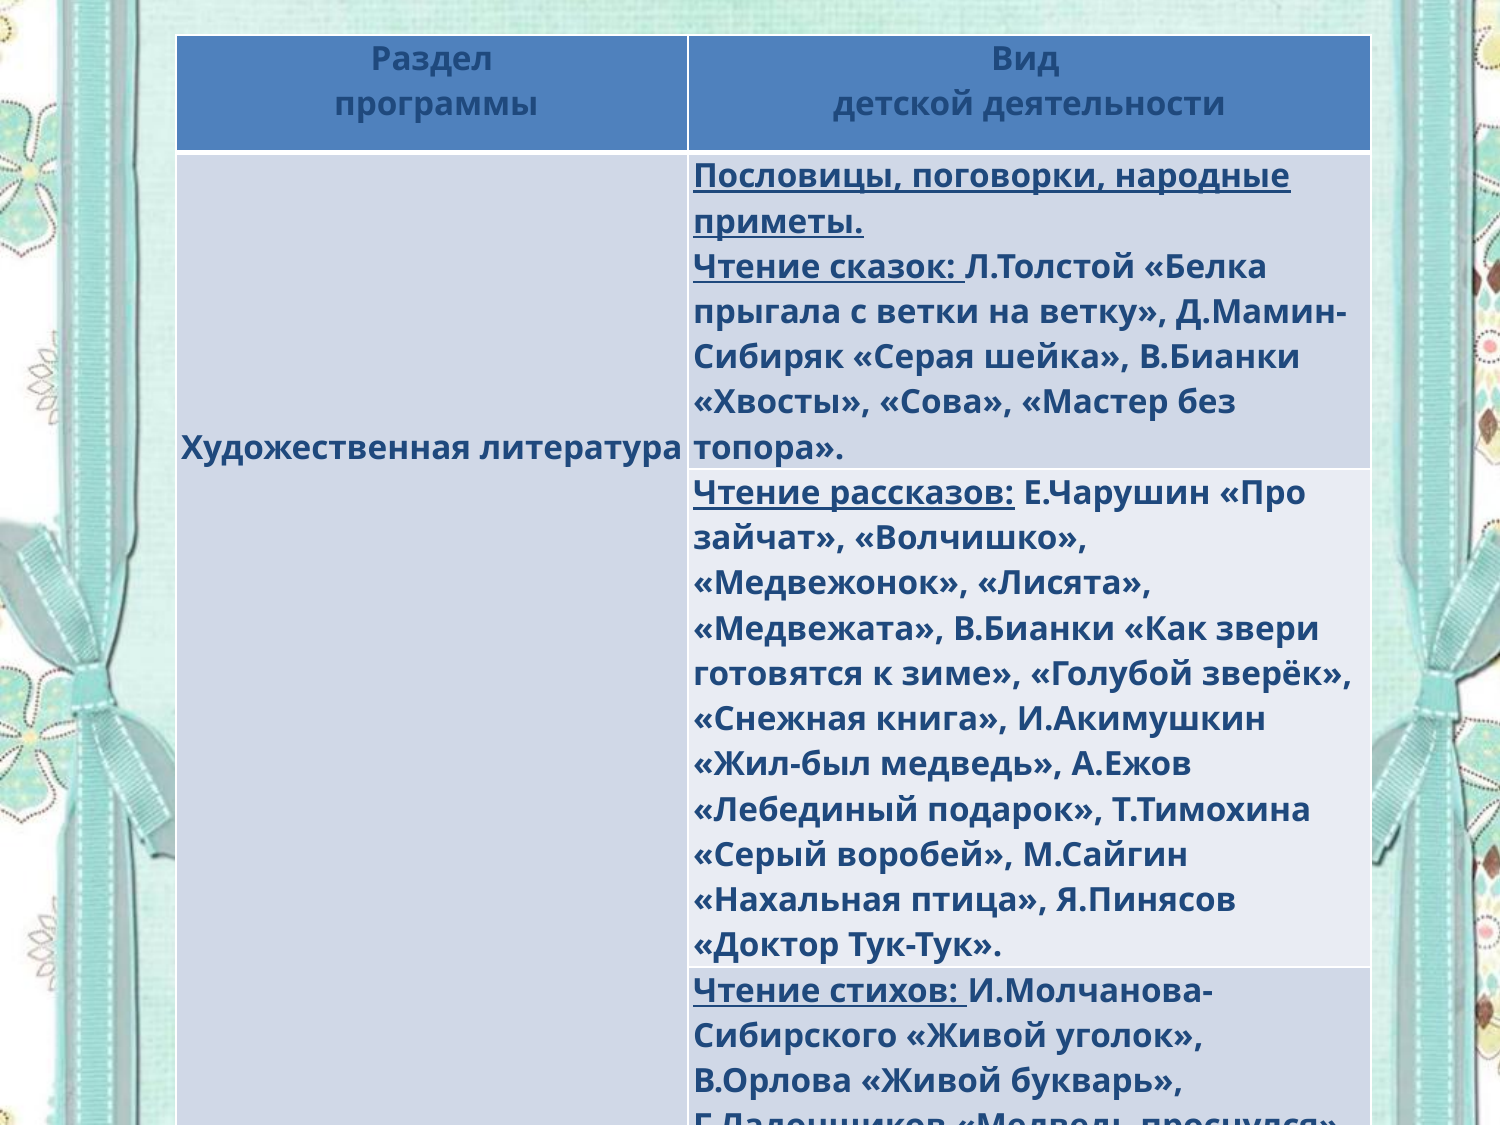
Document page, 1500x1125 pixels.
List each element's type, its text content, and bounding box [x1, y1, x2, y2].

table_header Раздел программы [177, 36, 687, 150]
picture [0, 0, 1500, 1125]
table_header Вид детской деятельности [689, 36, 1370, 150]
table_cell Художественная литература [177, 155, 687, 1125]
table_cell Пословицы, поговорки, народные приметы. Чтение сказок: Л.Толстой «Белка прыгала с ветки на ветку», Д.Мамин-Сибиряк «Серая шейка», В.Бианки «Хвосты», «Сова», «Мастер без топора». [689, 155, 1370, 468]
table_cell Чтение стихов: И.Молчанова-Сибирского «Живой уголок», В.Орлова «Живой букварь», Г.Ладонщиков «Медведь проснулся», А.Яшин «Покормите птиц», П.Воронько «Журавль», Ф.Атянин «Ласточка». [689, 968, 1370, 1125]
table_cell Чтение рассказов: Е.Чарушин «Про зайчат», «Волчишко», «Медвежонок», «Лисята», «Медвежата», В.Бианки «Как звери готовятся к зиме», «Голубой зверёк», «Снежная книга», И.Акимушкин «Жил-был медведь», А.Ежов «Лебединый подарок», Т.Тимохина «Серый воробей», М.Сайгин «Нахальная птица», Я.Пинясов «Доктор Тук-Тук». [689, 470, 1370, 966]
